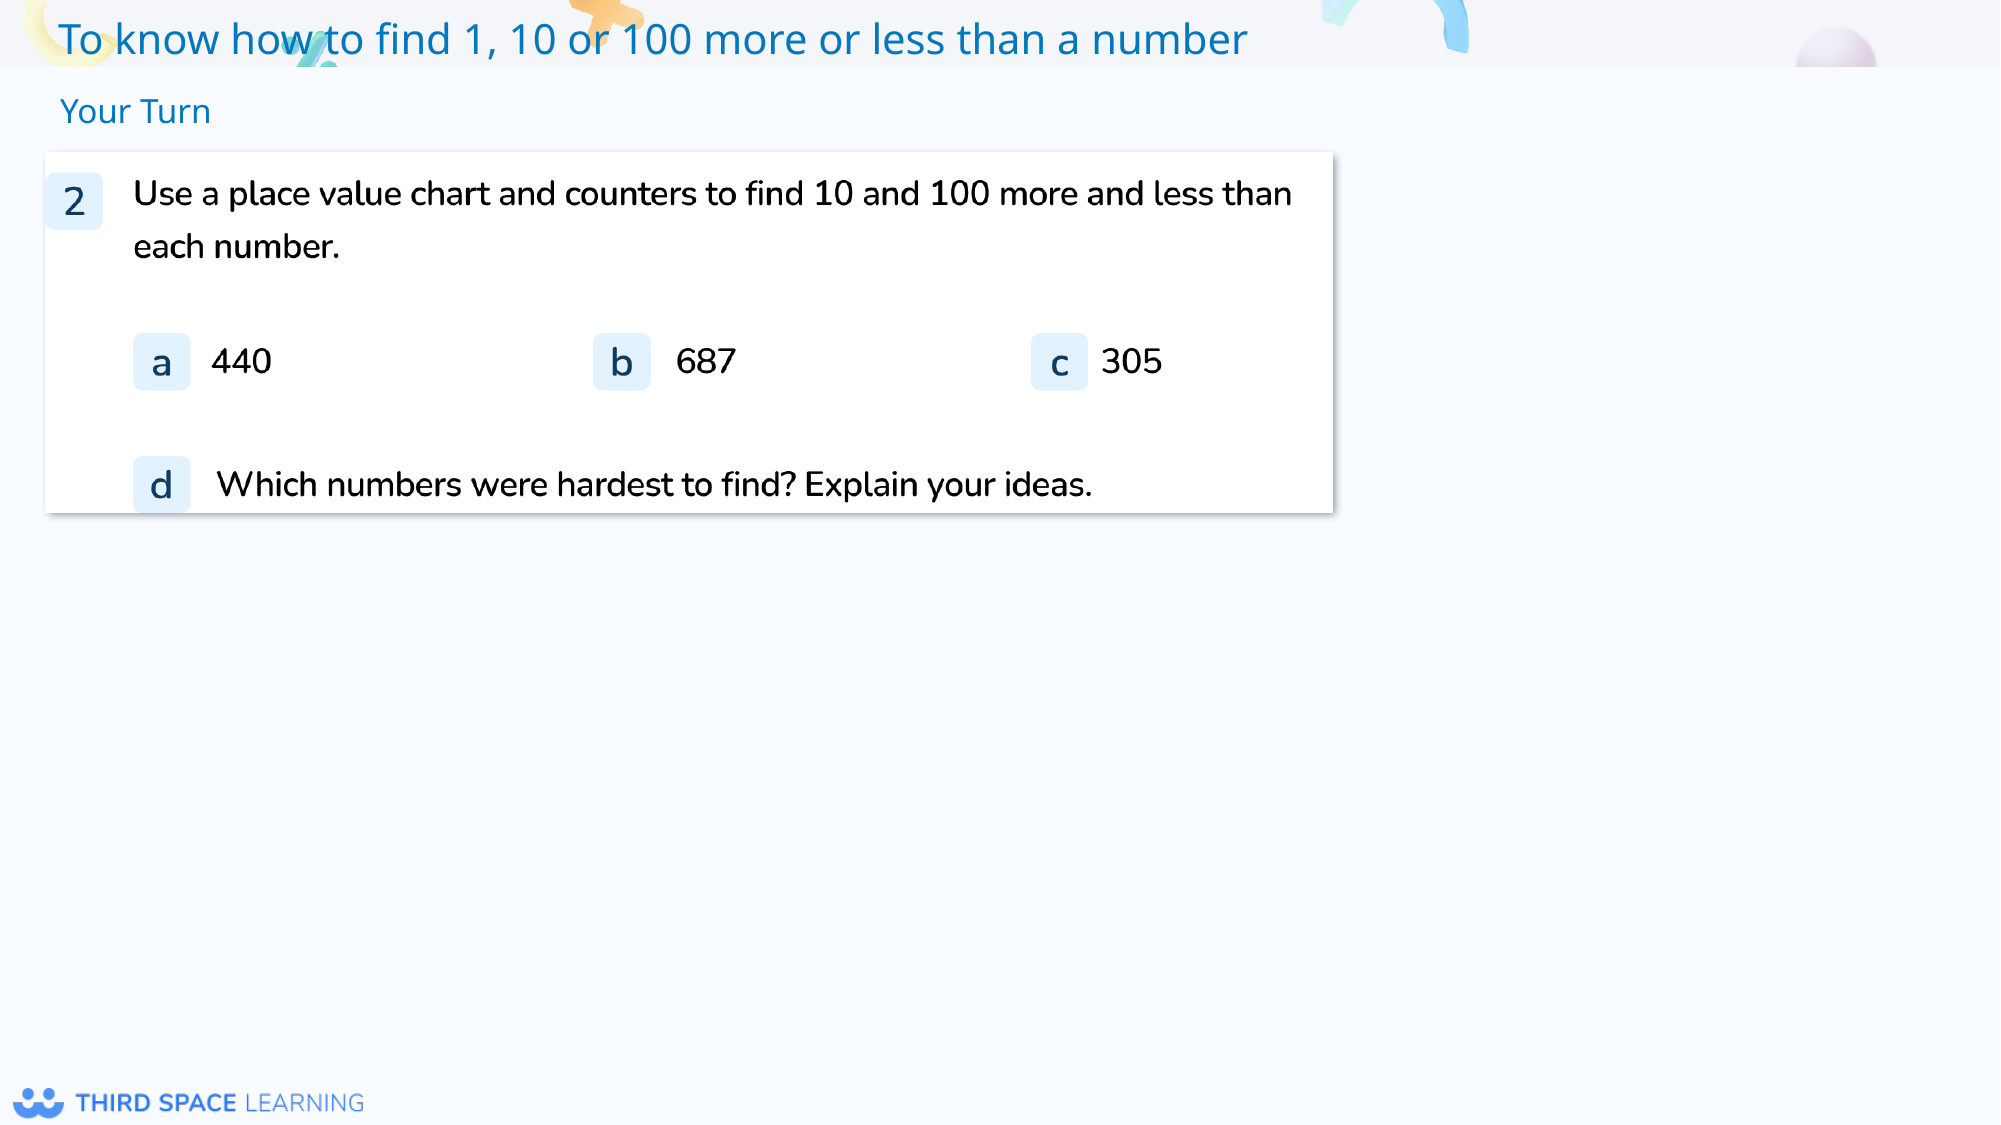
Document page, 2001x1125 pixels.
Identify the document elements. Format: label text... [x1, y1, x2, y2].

picture [0, 0, 2000, 67]
list Your Turn [45, 82, 491, 150]
picture [44, 151, 1333, 513]
picture [13, 1088, 365, 1119]
